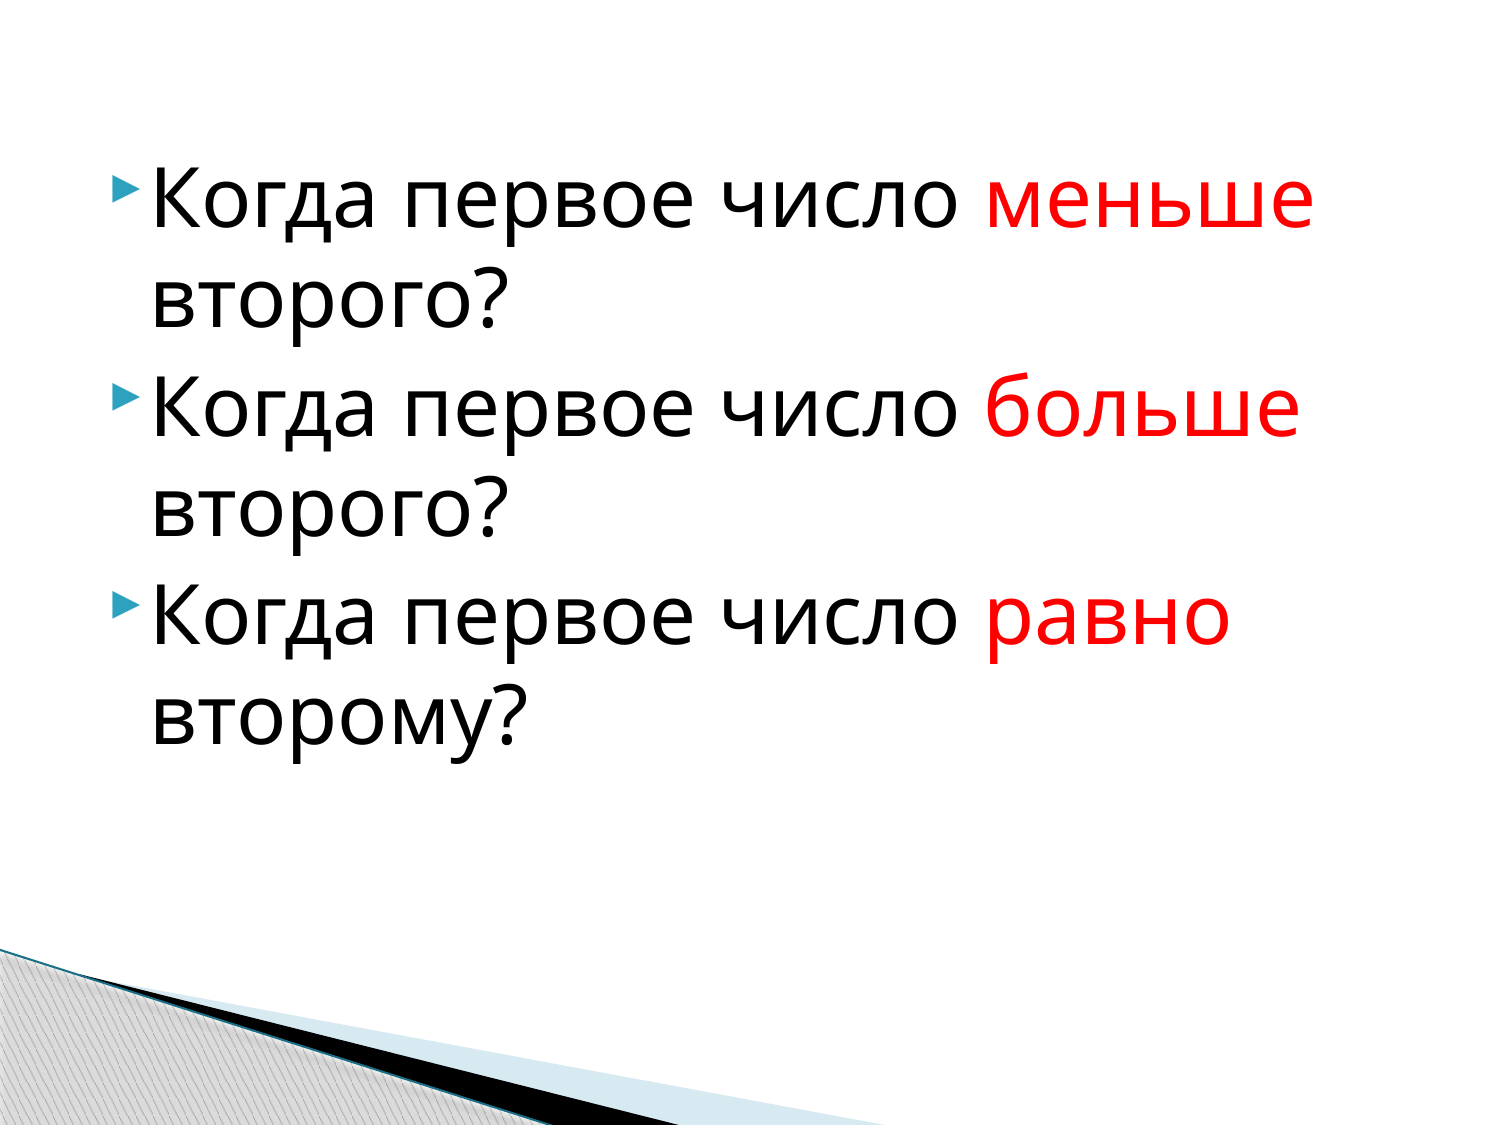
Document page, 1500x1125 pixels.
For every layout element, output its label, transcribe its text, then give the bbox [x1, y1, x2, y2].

list Когда первое число меньше второго? Когда первое число больше второго? Когда первое число равно второму? [75, 137, 1425, 986]
